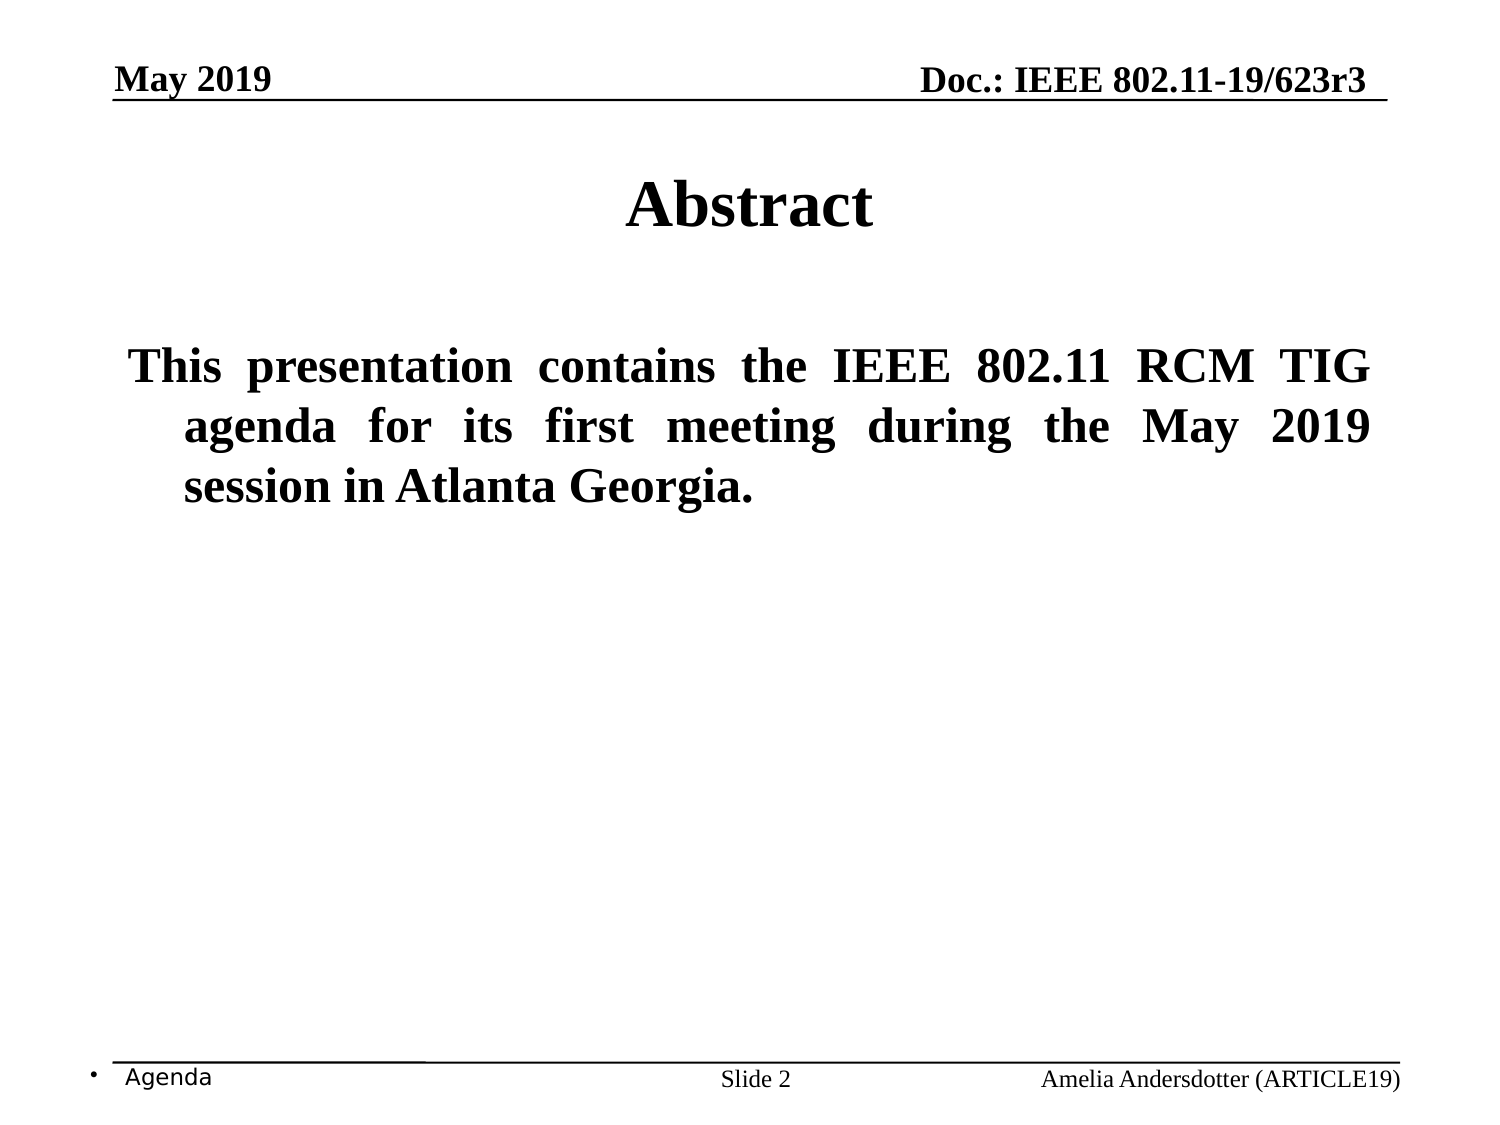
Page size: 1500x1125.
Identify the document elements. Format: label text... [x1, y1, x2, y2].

text_box This presentation contains the IEEE 802.11 RCM TIG agenda for its first meeting during the May 2019 session in Atlanta Georgia. [112, 324, 1387, 1000]
text_box Amelia Andersdotter (ARTICLE19) [878, 1062, 1401, 1088]
text_box May 2019 [114, 54, 422, 100]
text_box Slide <number> [712, 1062, 800, 1122]
text_box Abstract [112, 112, 1387, 287]
